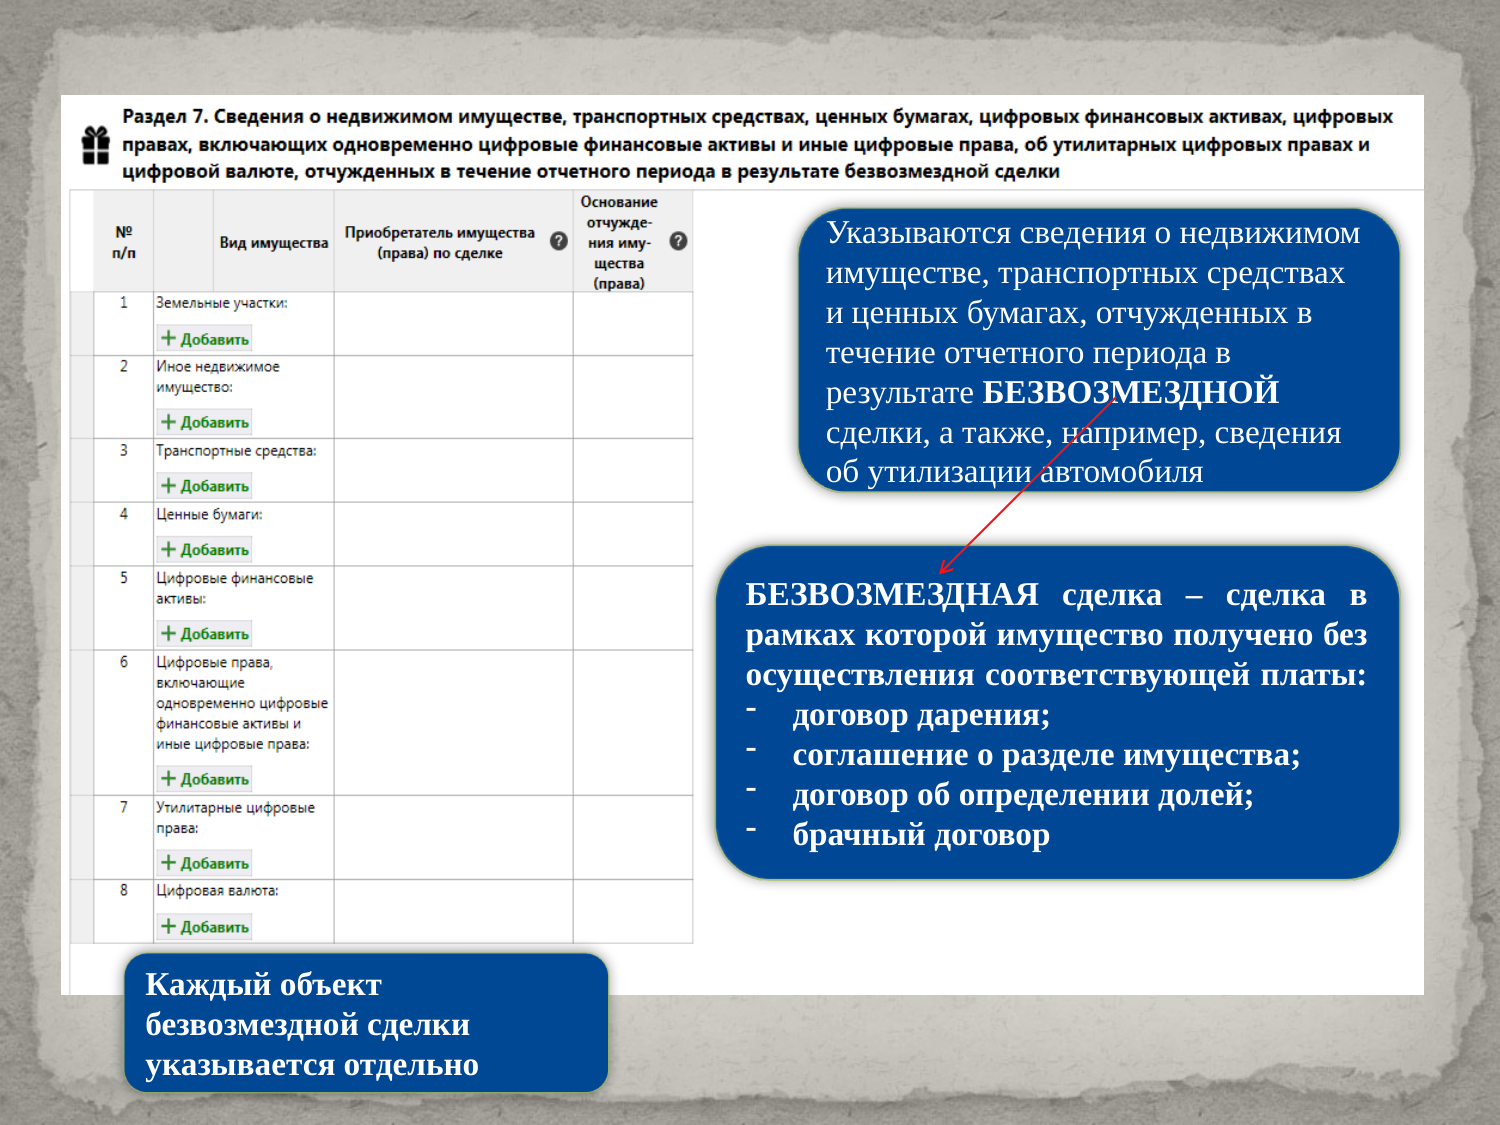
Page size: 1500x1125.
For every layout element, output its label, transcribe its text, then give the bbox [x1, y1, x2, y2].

text_box Каждый объект безвозмездной сделки указывается отдельно [125, 1006, 608, 1092]
picture [61, 95, 1424, 995]
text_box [941, 399, 1114, 572]
